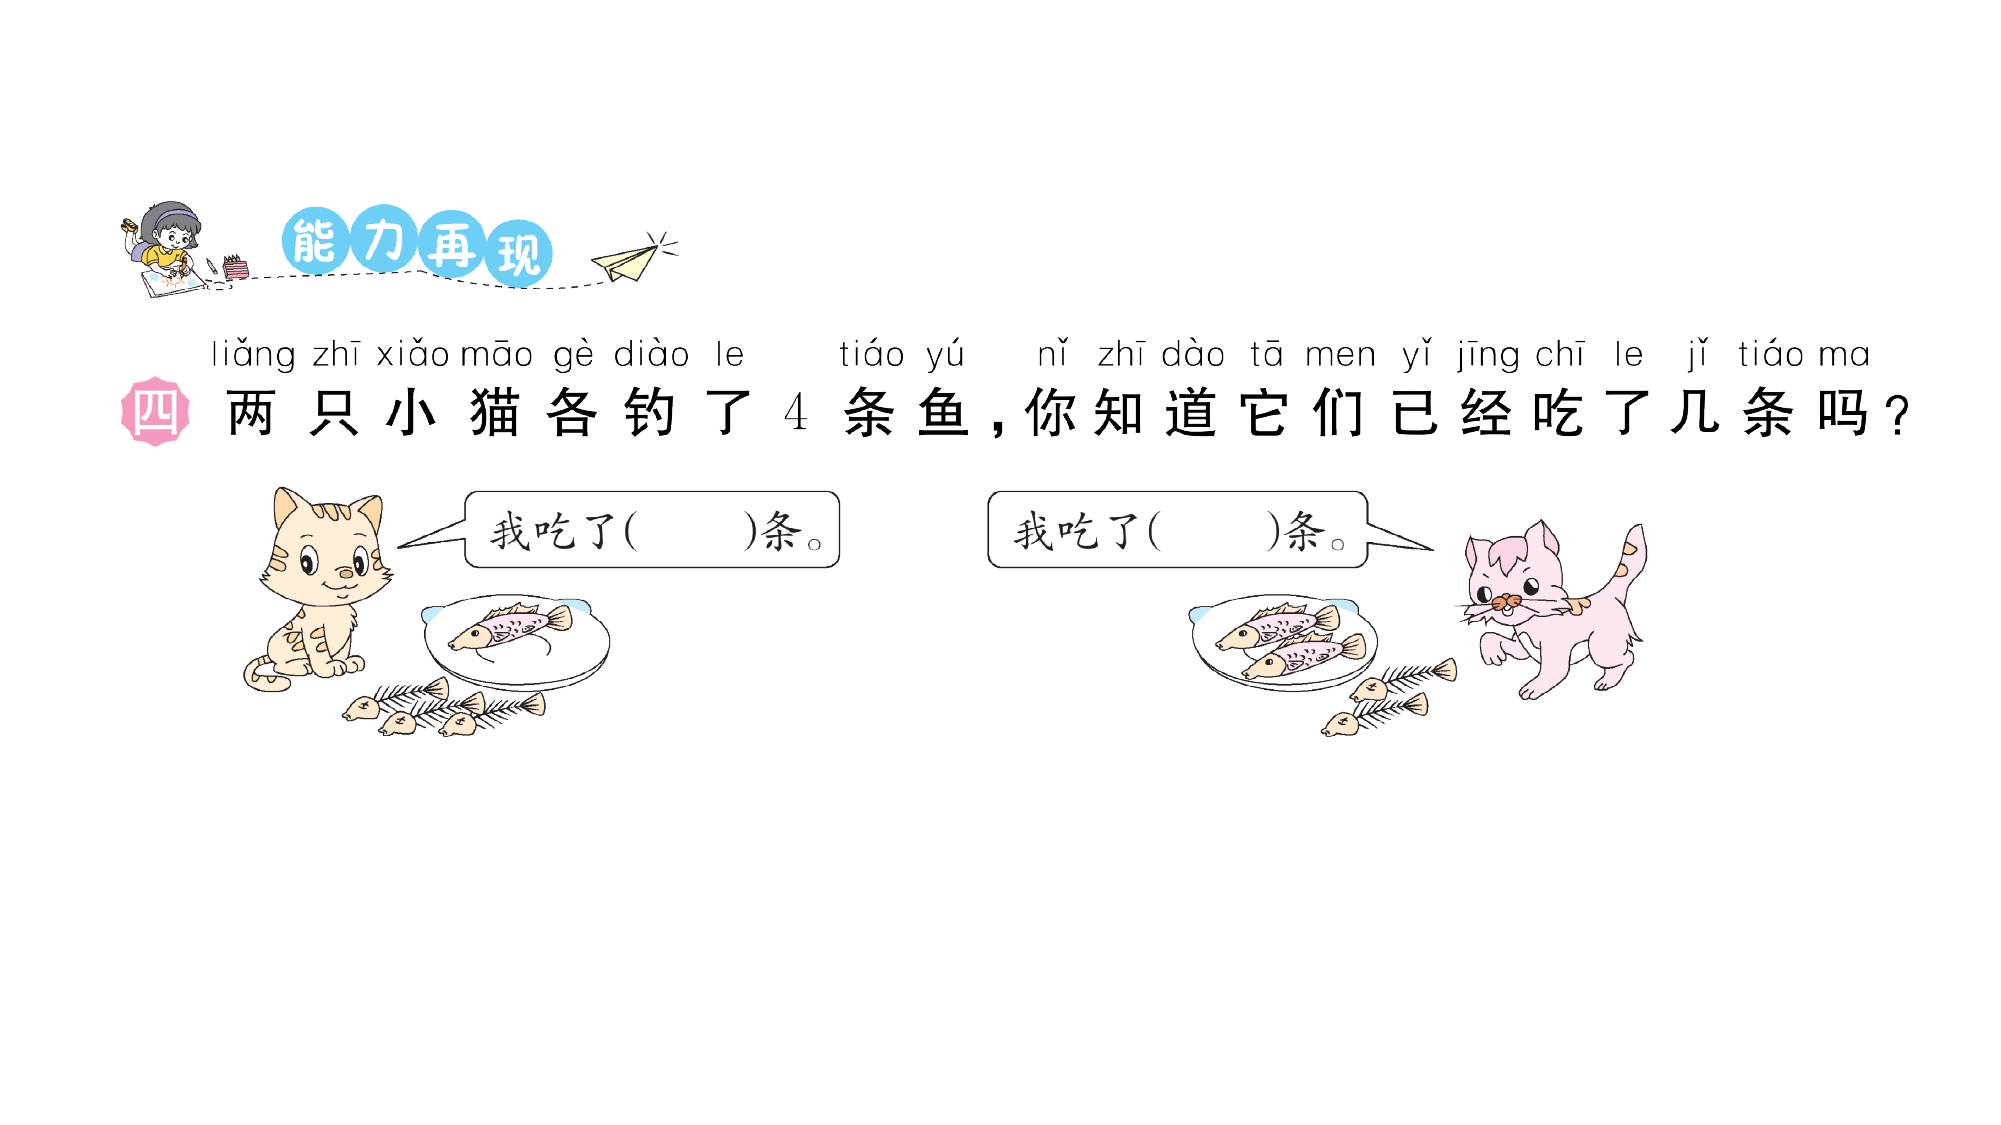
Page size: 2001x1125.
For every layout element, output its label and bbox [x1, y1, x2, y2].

picture [118, 177, 2000, 744]
